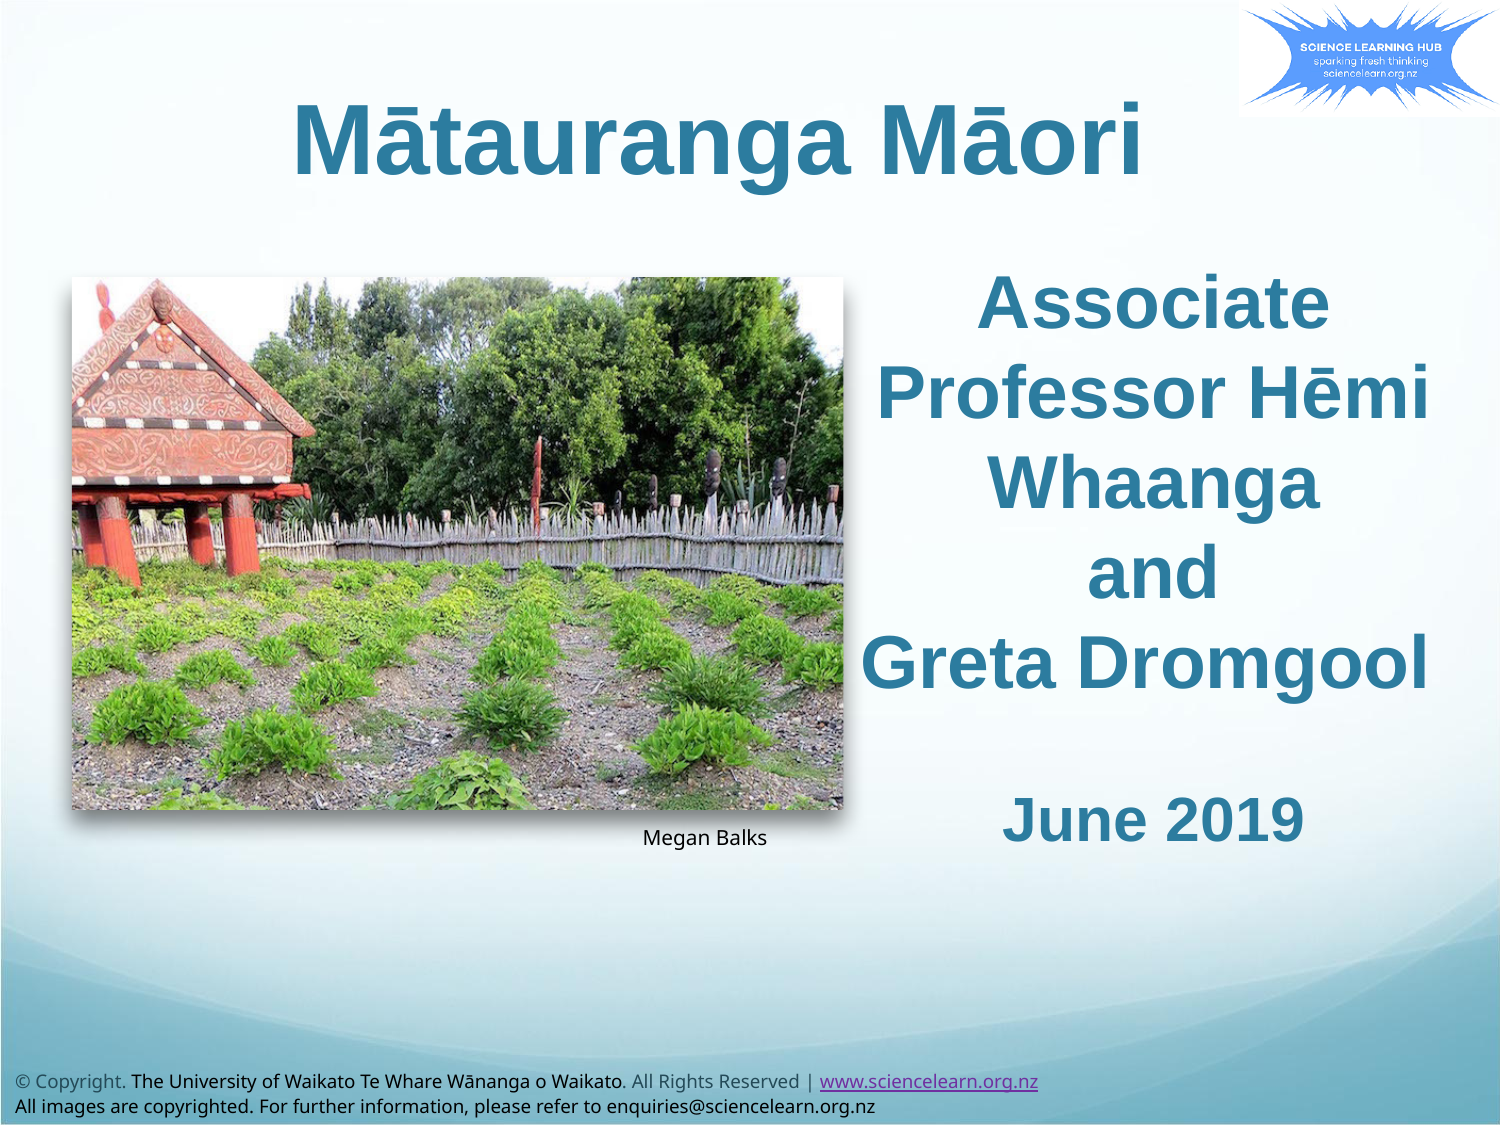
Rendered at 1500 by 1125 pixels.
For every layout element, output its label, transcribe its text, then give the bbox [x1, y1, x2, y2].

text_box © Copyright. The University of Waikato Te Whare Wānanga o Waikato. All Rights Reserved | www.sciencelearn.org.nz All images are copyrighted. For further information, please refer to enquiries@sciencelearn.org.nz [0, 1054, 1500, 1125]
text_box Megan Balks [627, 819, 810, 860]
text_box Associate Professor Hēmi Whaanga and Greta Dromgool June 2019 [843, 246, 1465, 860]
title Mātauranga Māori [43, 40, 1394, 228]
picture [0, 0, 1500, 1054]
